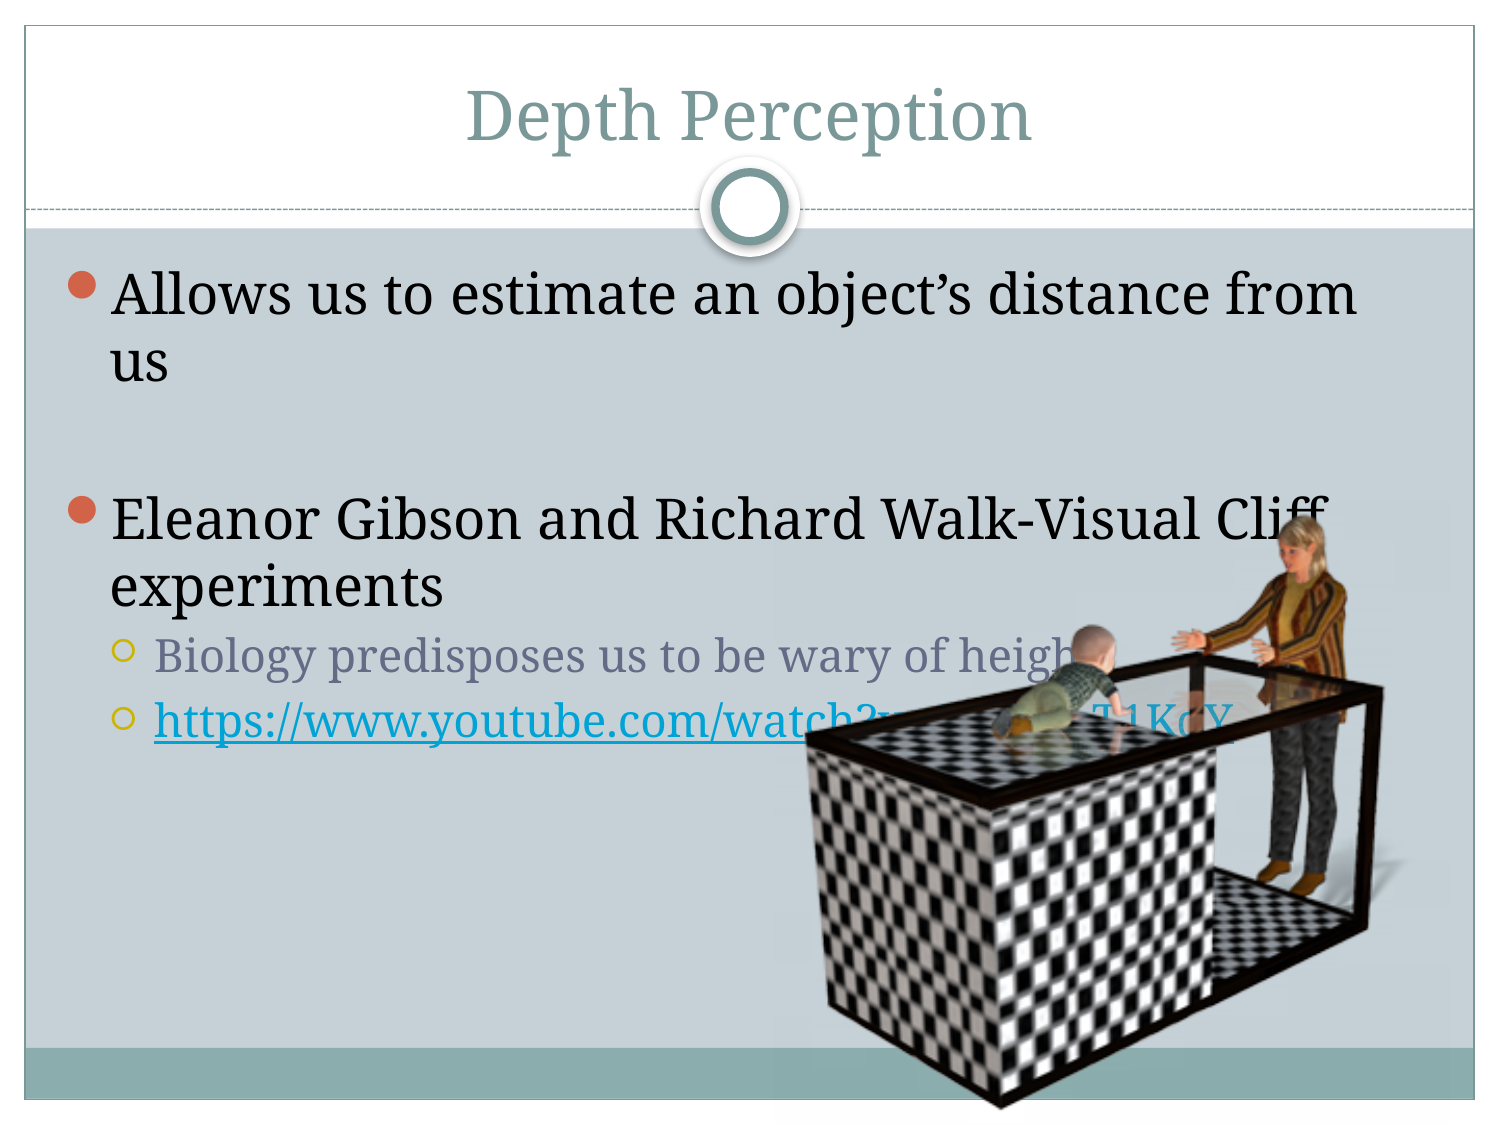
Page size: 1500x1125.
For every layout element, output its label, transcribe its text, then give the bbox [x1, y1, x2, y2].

picture [774, 502, 1451, 1125]
list Allows us to estimate an object’s distance from us Eleanor Gibson and Richard Walk-Visual Cliff experiments Biology predisposes us to be wary of heights https://www.youtube.com/watch?v=1VPaBcT1KdY [49, 250, 1445, 1001]
title Depth Perception [49, 37, 1450, 162]
